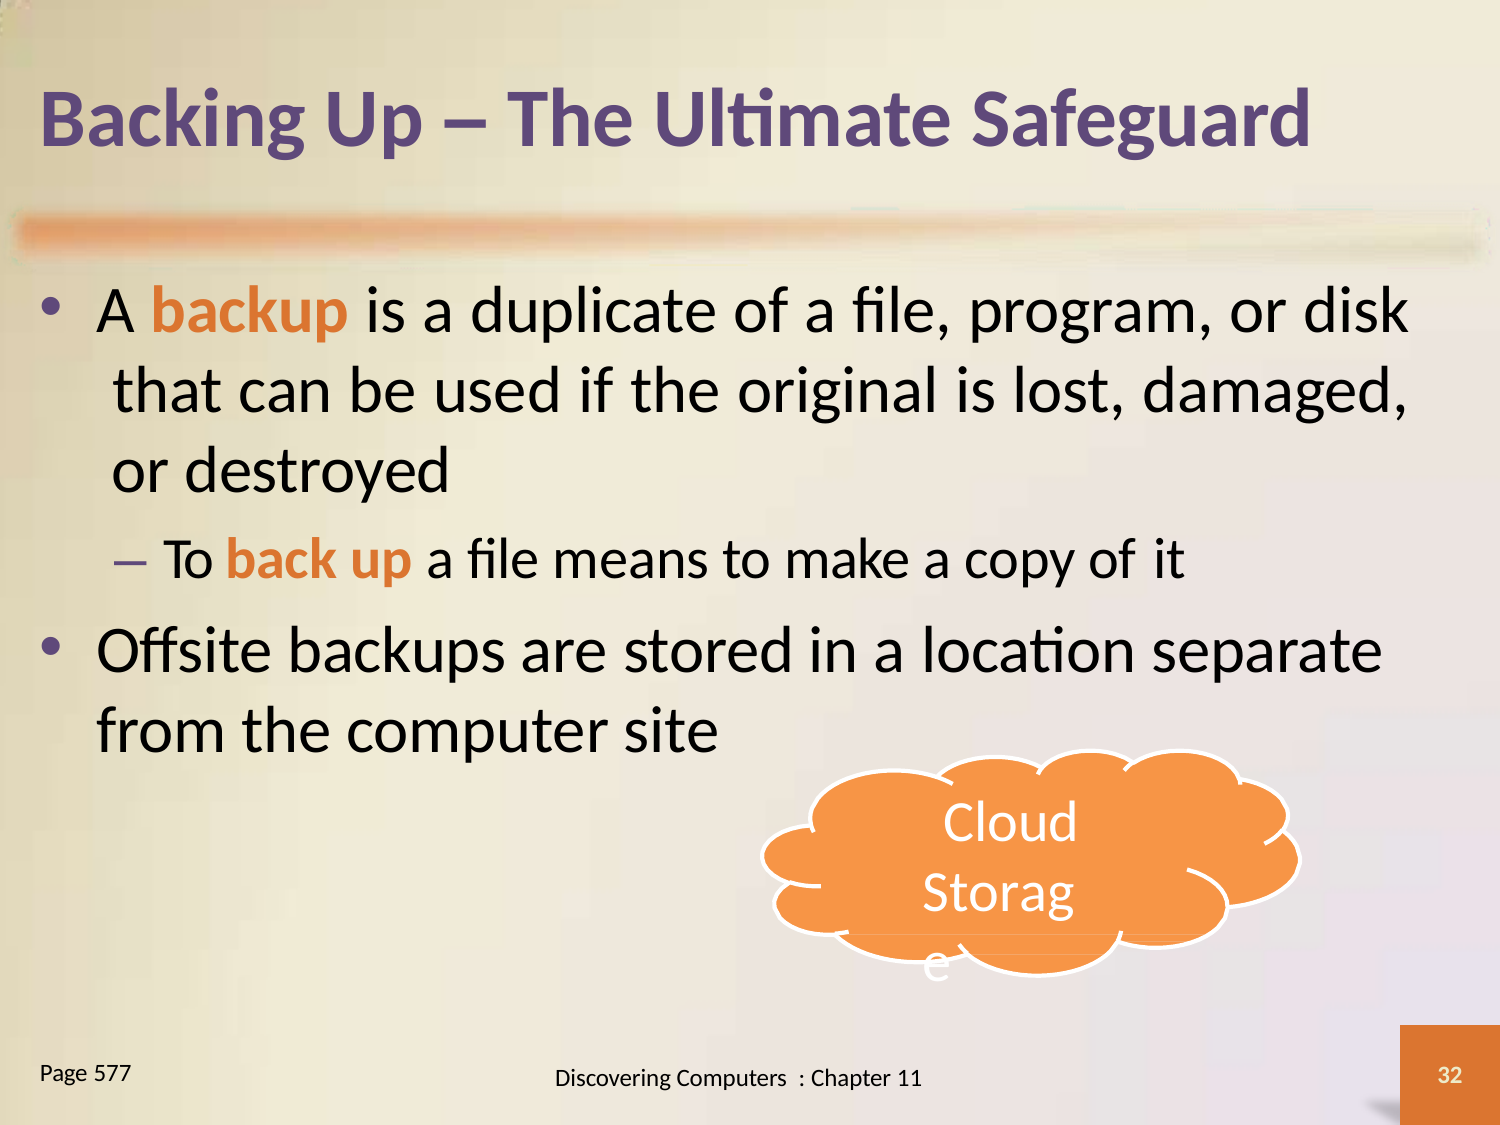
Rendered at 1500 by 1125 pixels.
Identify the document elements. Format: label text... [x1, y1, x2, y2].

text_box Discovering Computers : Chapter 11 [553, 1065, 972, 1092]
text_box A backup is a duplicate of a file, program, or disk that can be used if the original is lost, damaged, or destroyed – To back up a file means to make a copy of it Offsite backups are stored in a location separate from the computer site Cloud Storage [37, 263, 1411, 994]
text_box Page 577 [37, 1060, 135, 1087]
picture [0, 0, 1500, 1125]
slide_number 32 [1431, 1062, 1469, 1125]
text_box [759, 748, 1303, 979]
title Backing Up – The Ultimate Safeguard [37, 61, 1319, 252]
